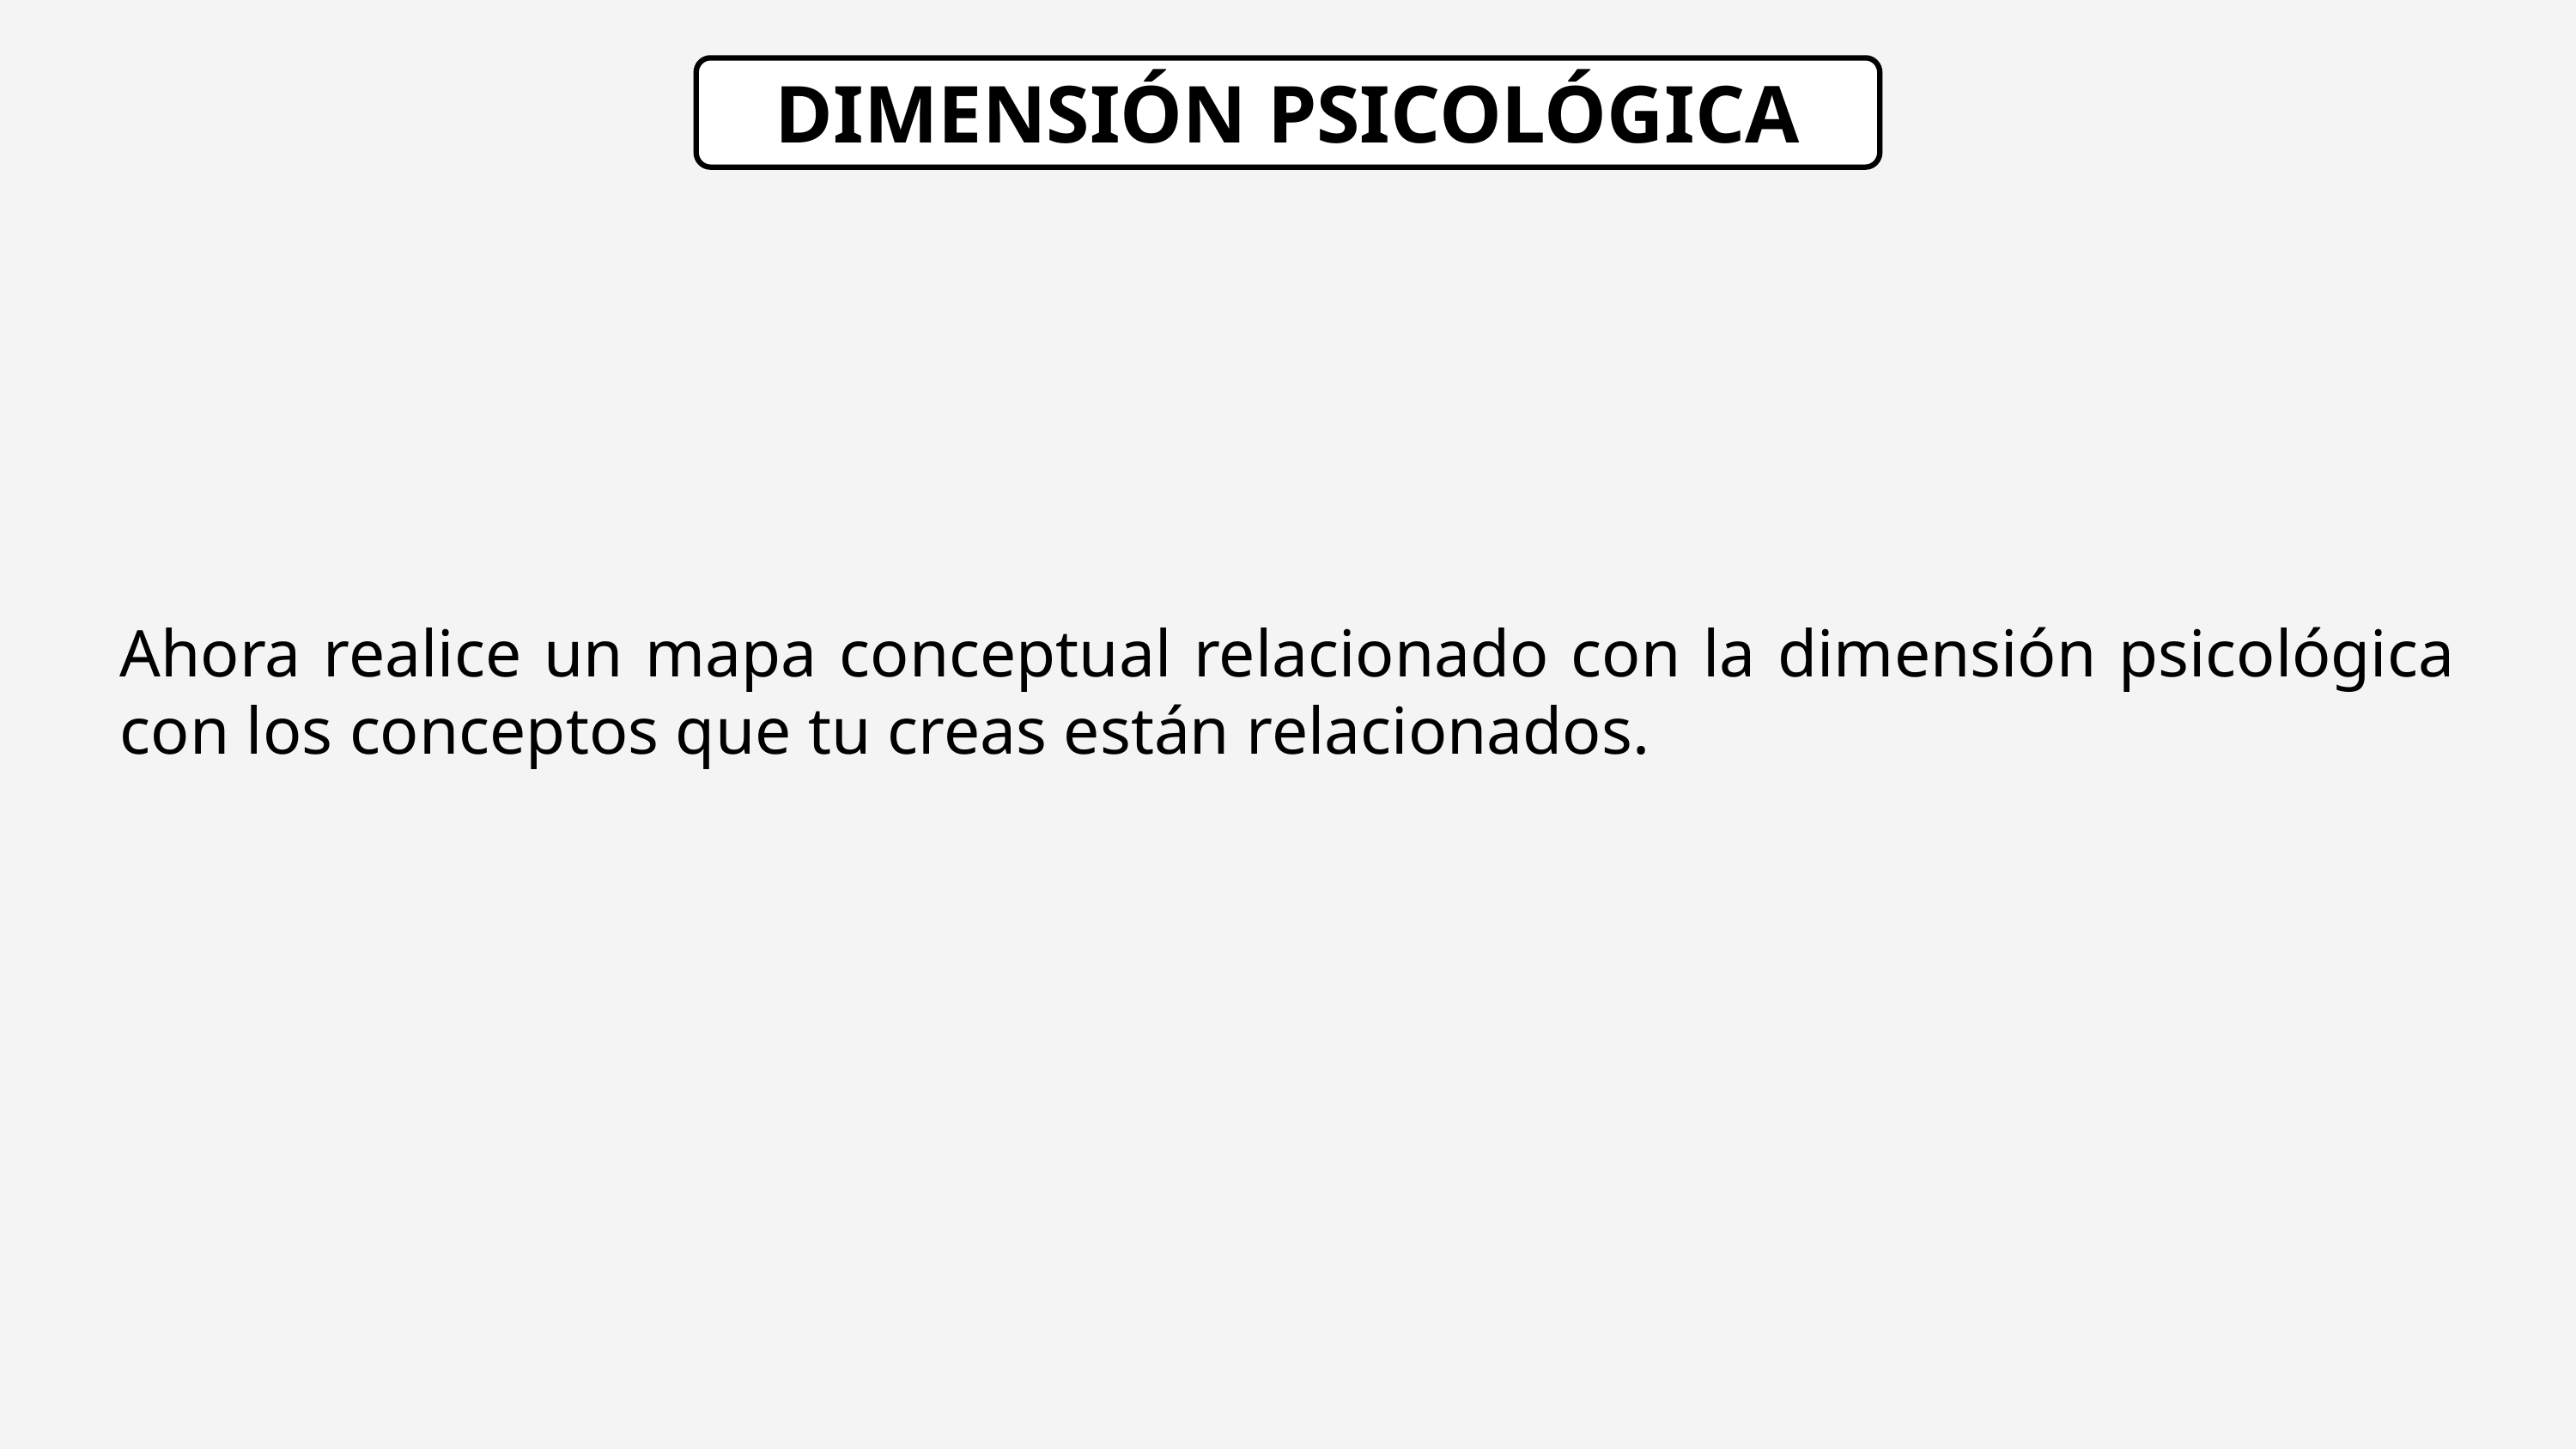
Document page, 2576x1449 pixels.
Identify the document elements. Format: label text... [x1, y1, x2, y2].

text_box Ahora realice un mapa conceptual relacionado con la dimensión psicológica con los conceptos que tu creas están relacionados. [107, 606, 2469, 773]
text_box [696, 58, 1880, 167]
